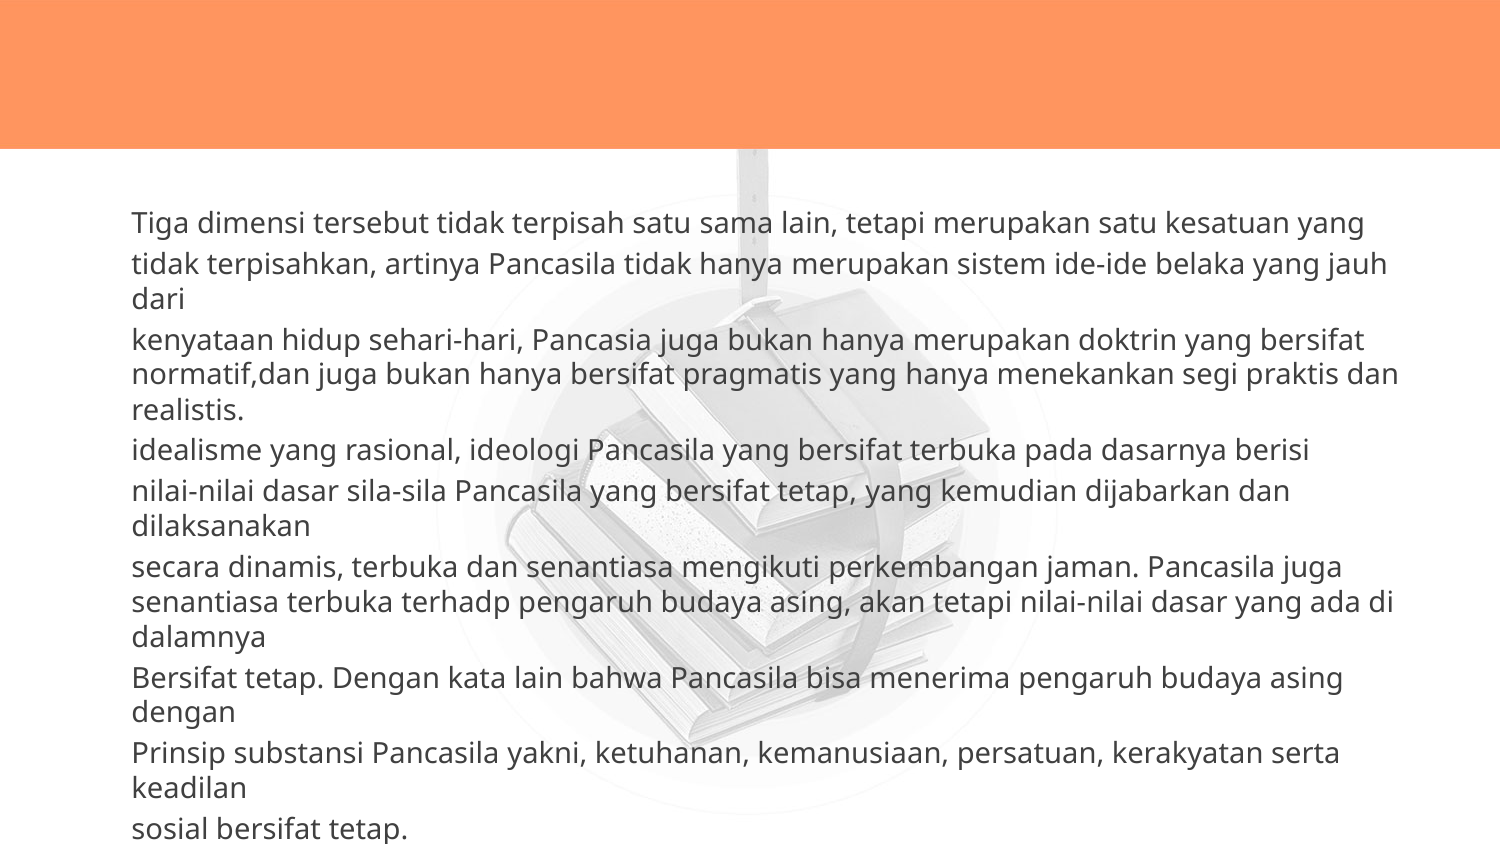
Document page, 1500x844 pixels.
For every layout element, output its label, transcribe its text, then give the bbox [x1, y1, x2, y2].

picture [0, 0, 1500, 844]
list Tiga dimensi tersebut tidak terpisah satu sama lain, tetapi merupakan satu kesatuan yang tidak terpisahkan, artinya Pancasila tidak hanya merupakan sistem ide-ide belaka yang jauh dari kenyataan hidup sehari-hari, Pancasia juga bukan hanya merupakan doktrin yang bersifat normatif,dan juga bukan hanya bersifat pragmatis yang hanya menekankan segi praktis dan realistis. idealisme yang rasional, ideologi Pancasila yang bersifat terbuka pada dasarnya berisi nilai-nilai dasar sila-sila Pancasila yang bersifat tetap, yang kemudian dijabarkan dan dilaksanakan secara dinamis, terbuka dan senantiasa mengikuti perkembangan jaman. Pancasila juga senantiasa terbuka terhadp pengaruh budaya asing, akan tetapi nilai-nilai dasar yang ada di dalamnya Bersifat tetap. Dengan kata lain bahwa Pancasila bisa menerima pengaruh budaya asing dengan Prinsip substansi Pancasila yakni, ketuhanan, kemanusiaan, persatuan, kerakyatan serta keadilan sosial bersifat tetap. [66, 196, 1461, 789]
